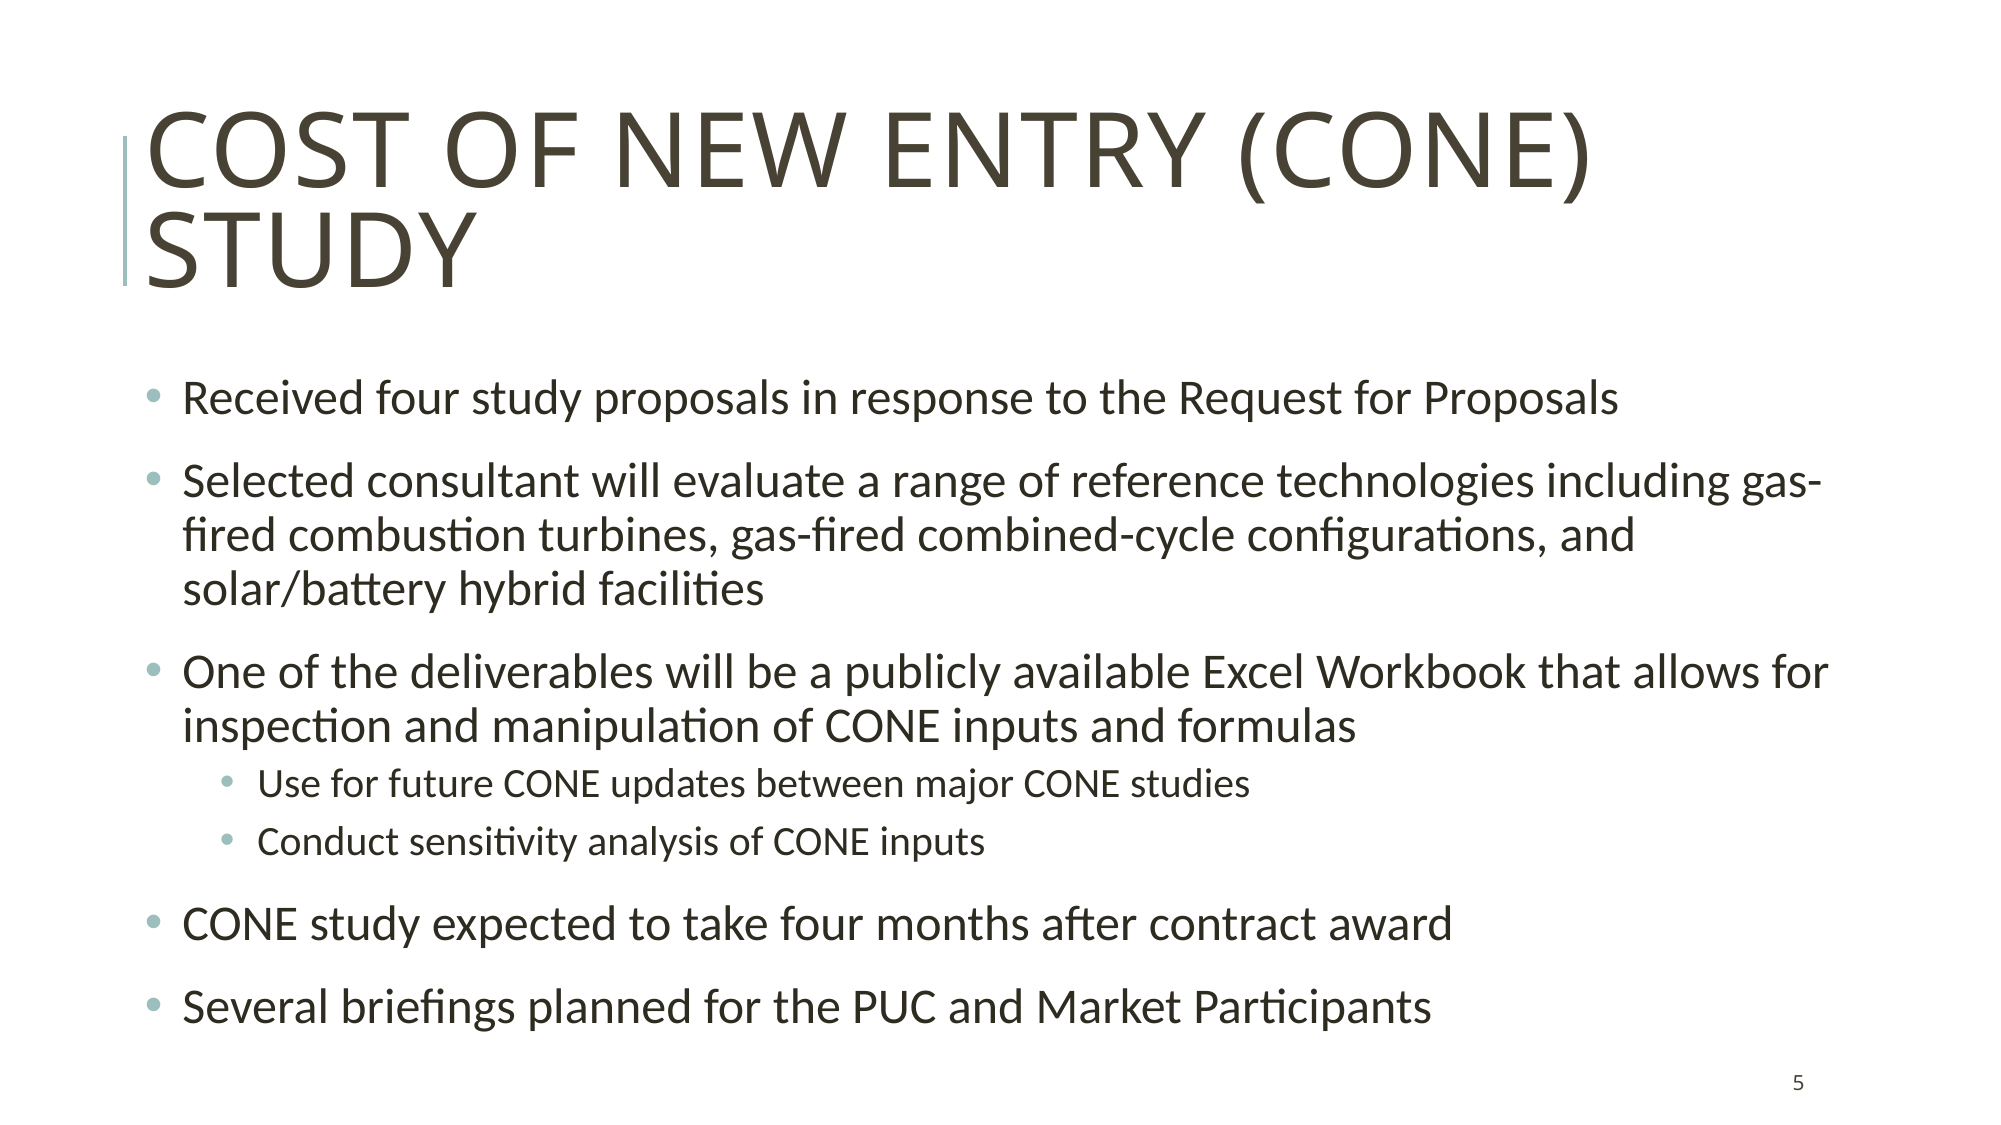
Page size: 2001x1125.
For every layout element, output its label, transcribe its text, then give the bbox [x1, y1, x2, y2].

list Received four study proposals in response to the Request for Proposals Selected consultant will evaluate a range of reference technologies including gas-fired combustion turbines, gas-fired combined-cycle configurations, and solar/battery hybrid facilities One of the deliverables will be a publicly available Excel Workbook that allows for inspection and manipulation of CONE inputs and formulas Use for future CONE updates between major CONE studies Conduct sensitivity analysis of CONE inputs CONE study expected to take four months after contract award Several briefings planned for the PUC and Market Participants [137, 363, 1863, 1078]
title Cost of New Entry (CONE) Study [129, 99, 1824, 317]
slide_number 5 [1777, 1061, 1938, 1107]
